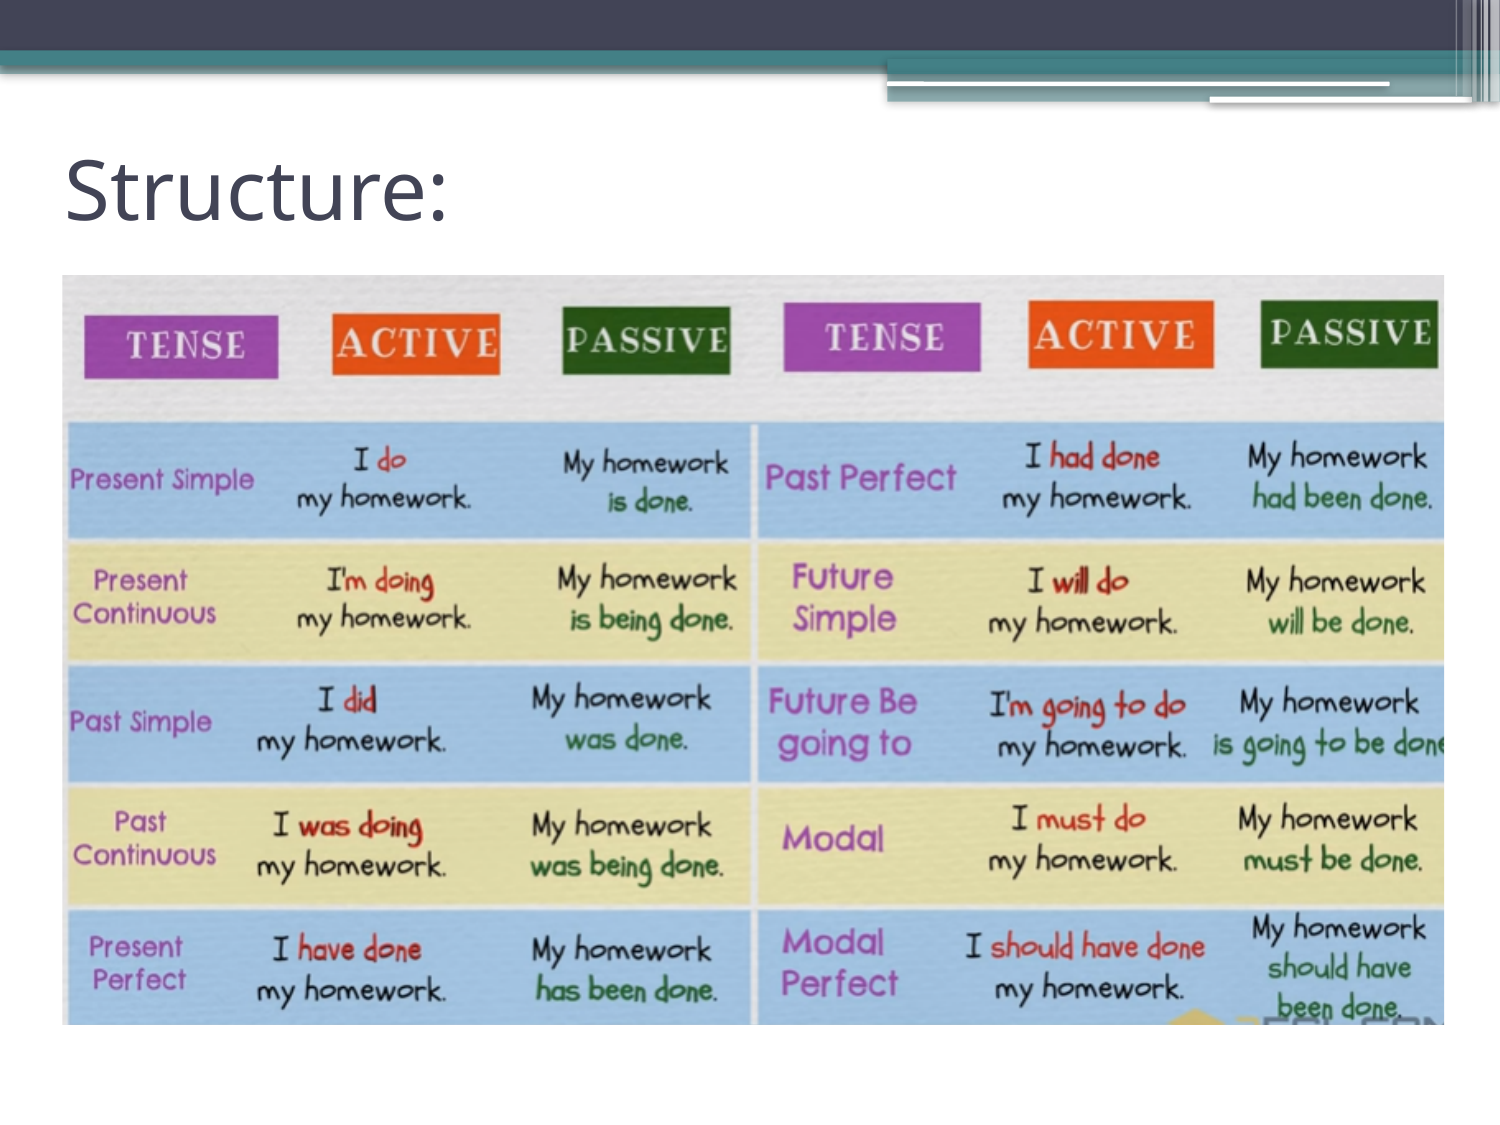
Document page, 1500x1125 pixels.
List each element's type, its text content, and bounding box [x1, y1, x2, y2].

picture [62, 274, 1445, 1026]
title Structure: [50, 99, 1400, 275]
